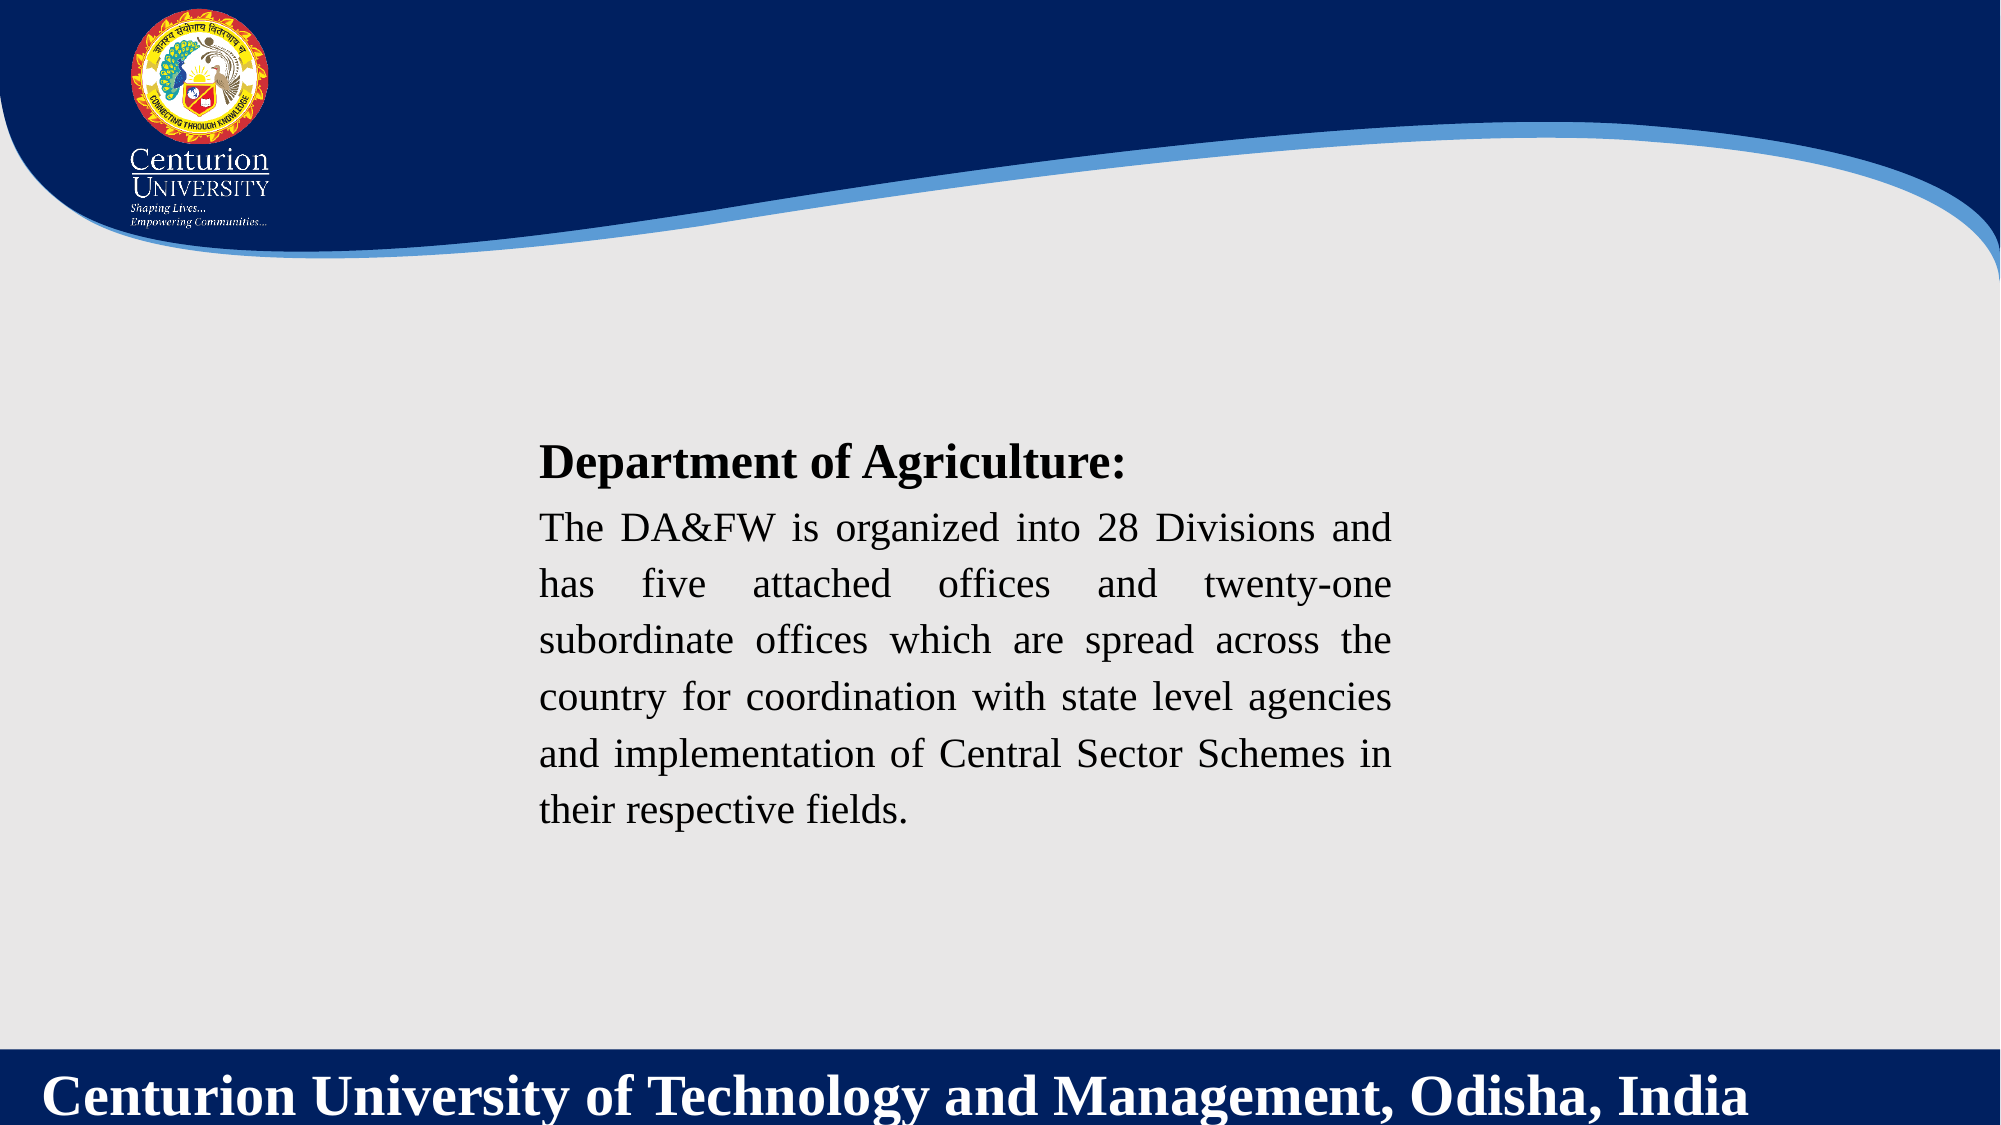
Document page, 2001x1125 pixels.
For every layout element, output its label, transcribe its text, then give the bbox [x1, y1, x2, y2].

text_box Department of Agriculture: The DA&FW is organized into 28 Divisions and has five attached offices and twenty-one subordinate offices which are spread across the country for coordination with state level agencies and implementation of Central Sector Schemes in their respective fields. [497, 421, 1502, 1044]
picture [126, 5, 272, 231]
